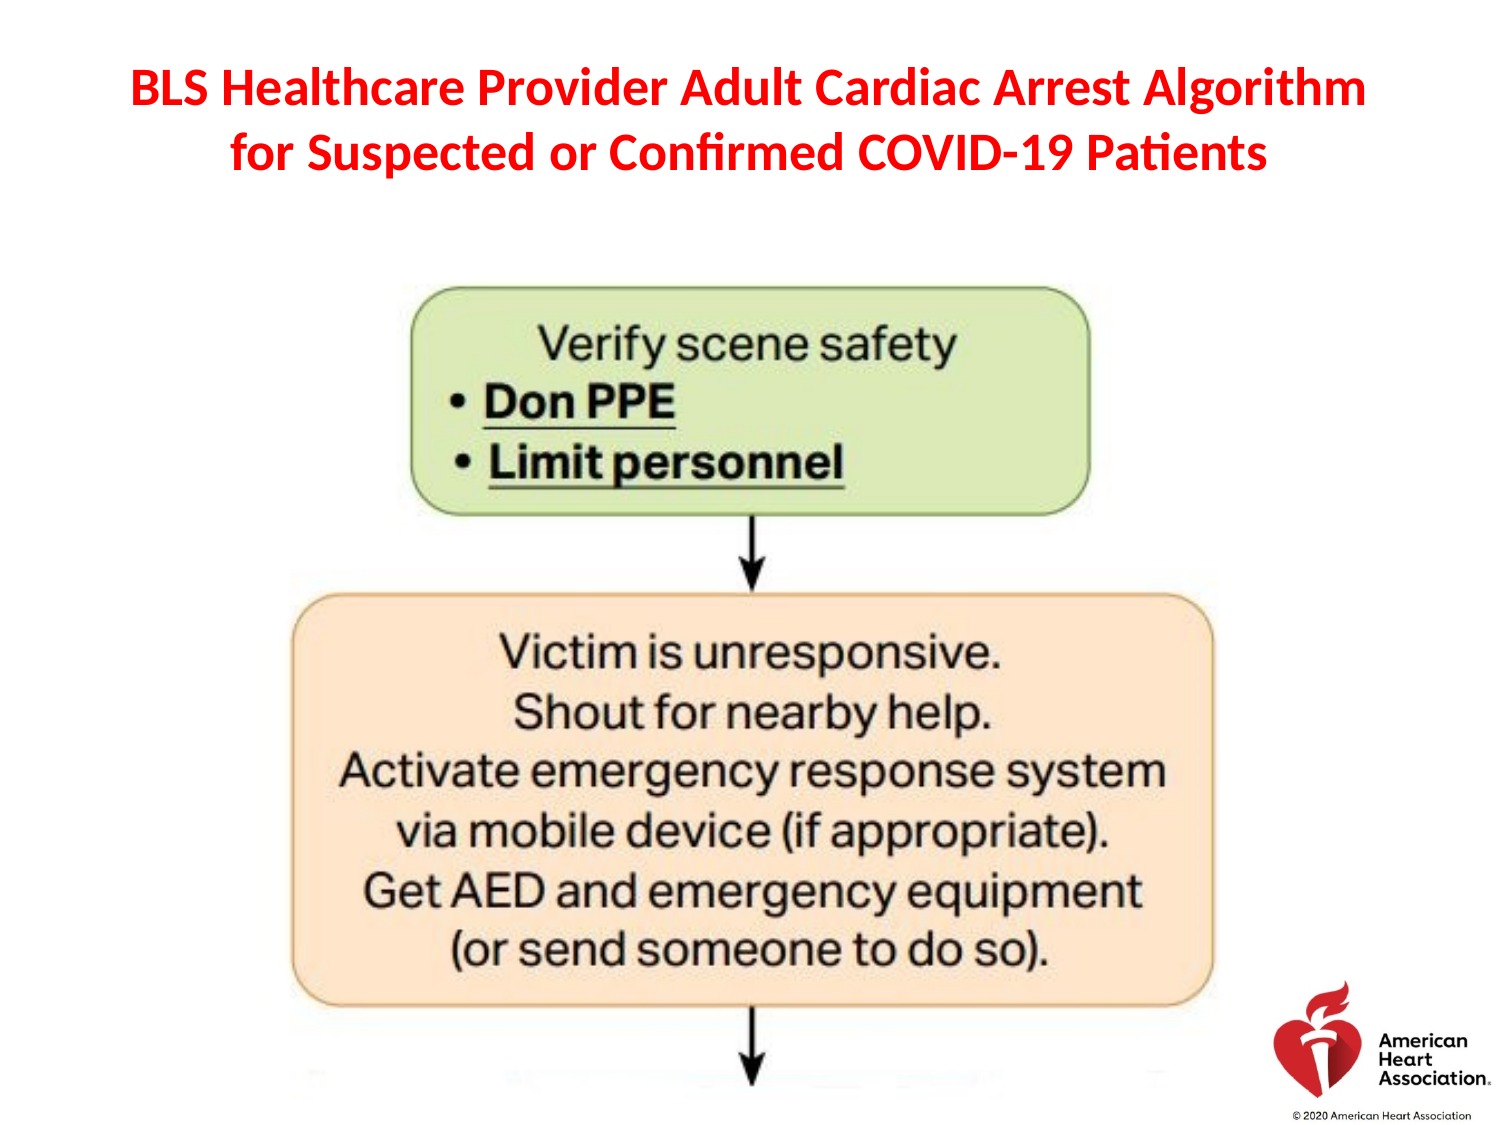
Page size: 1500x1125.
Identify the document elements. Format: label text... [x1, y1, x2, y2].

title BLS Healthcare Provider Adult Cardiac Arrest Algorithm for Suspected or Confirmed COVID-19 Patients [75, 32, 1425, 200]
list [254, 249, 1251, 1101]
picture [1265, 974, 1500, 1125]
